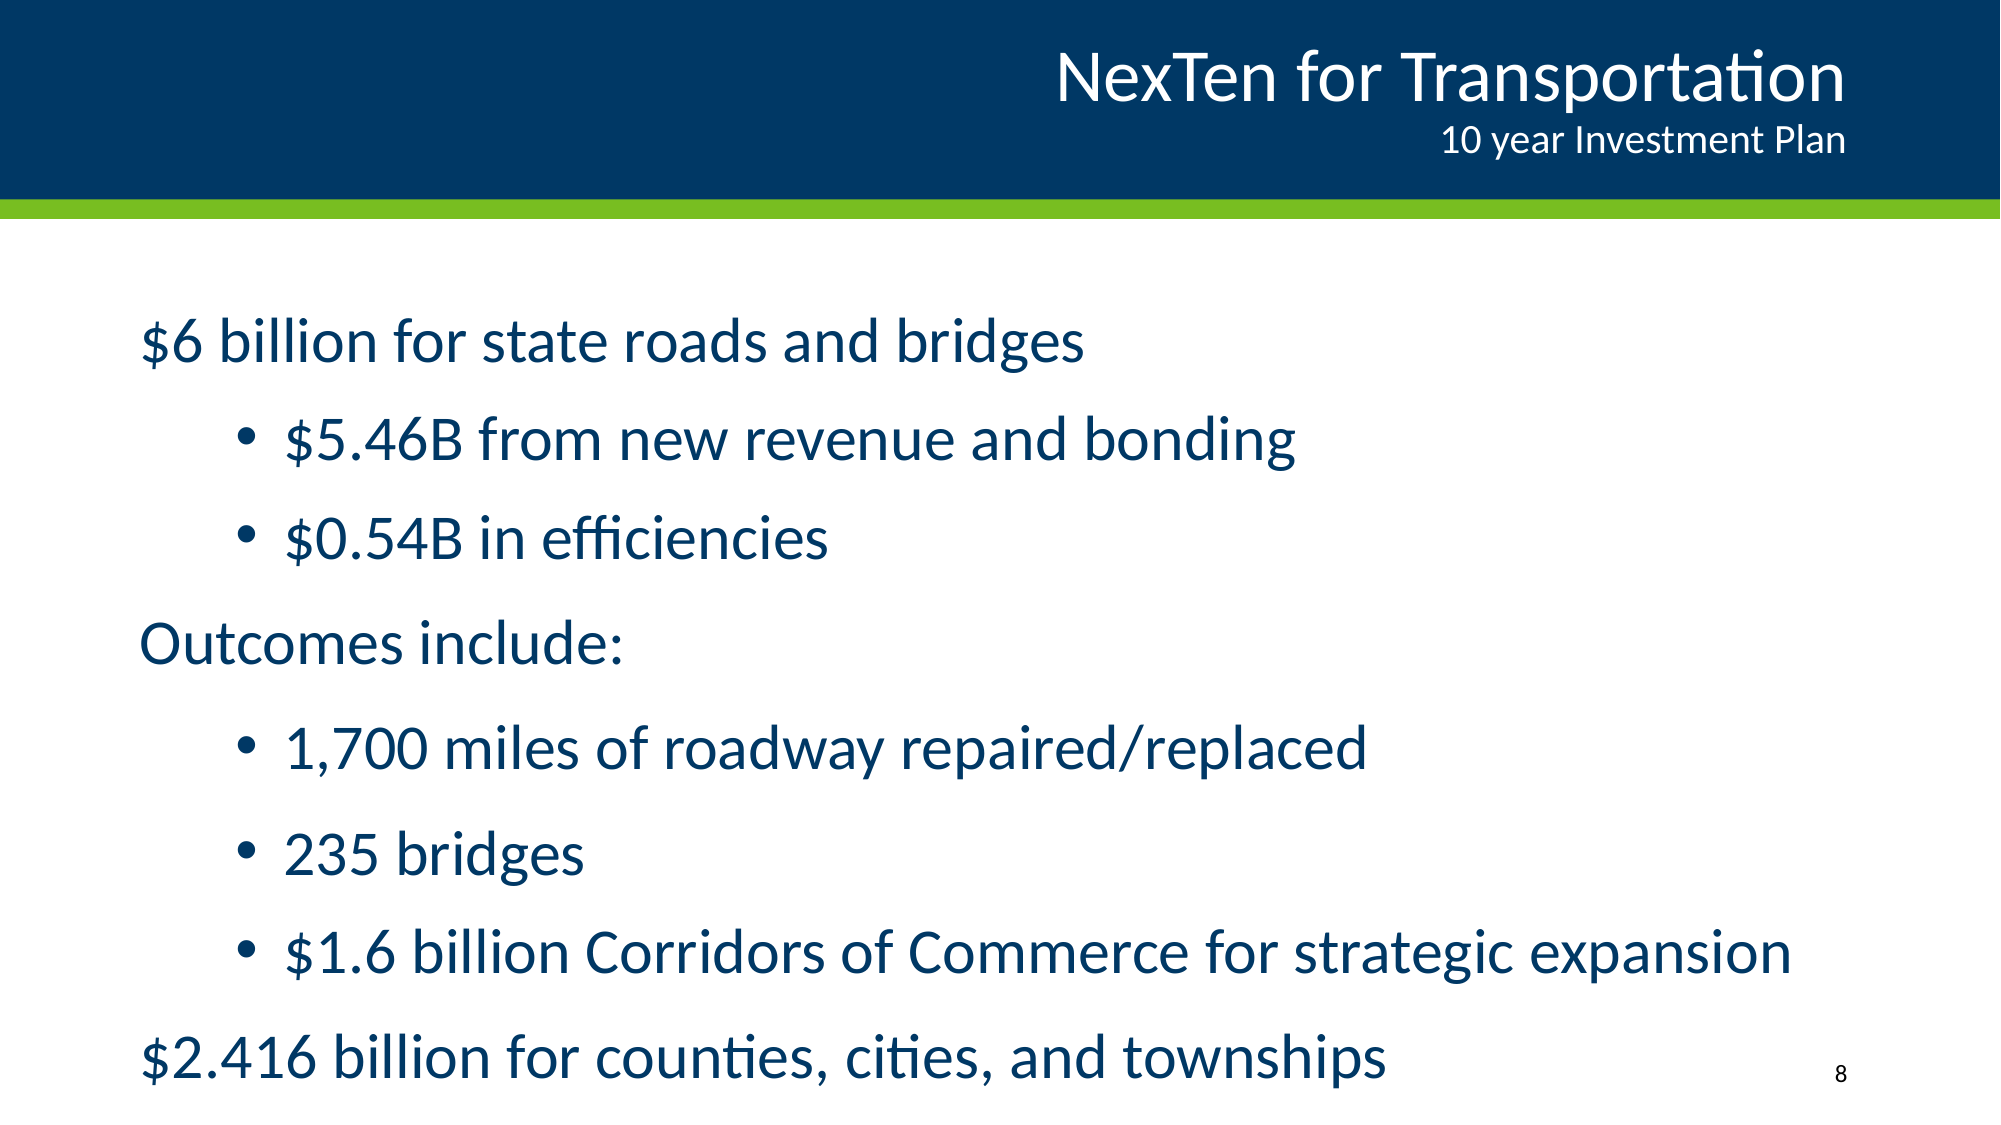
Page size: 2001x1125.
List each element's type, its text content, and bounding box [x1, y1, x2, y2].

slide_number 8 [1622, 1042, 1863, 1103]
title NexTen for Transportation 10 year Investment Plan [137, 24, 1863, 175]
list $6 billion for state roads and bridges $5.46B from new revenue and bonding $0.54B in efficiencies Outcomes include: 1,700 miles of roadway repaired/replaced 235 bridges $1.6 billion Corridors of Commerce for strategic expansion $2.416 billion for counties, cities, and townships [124, 246, 1876, 1103]
